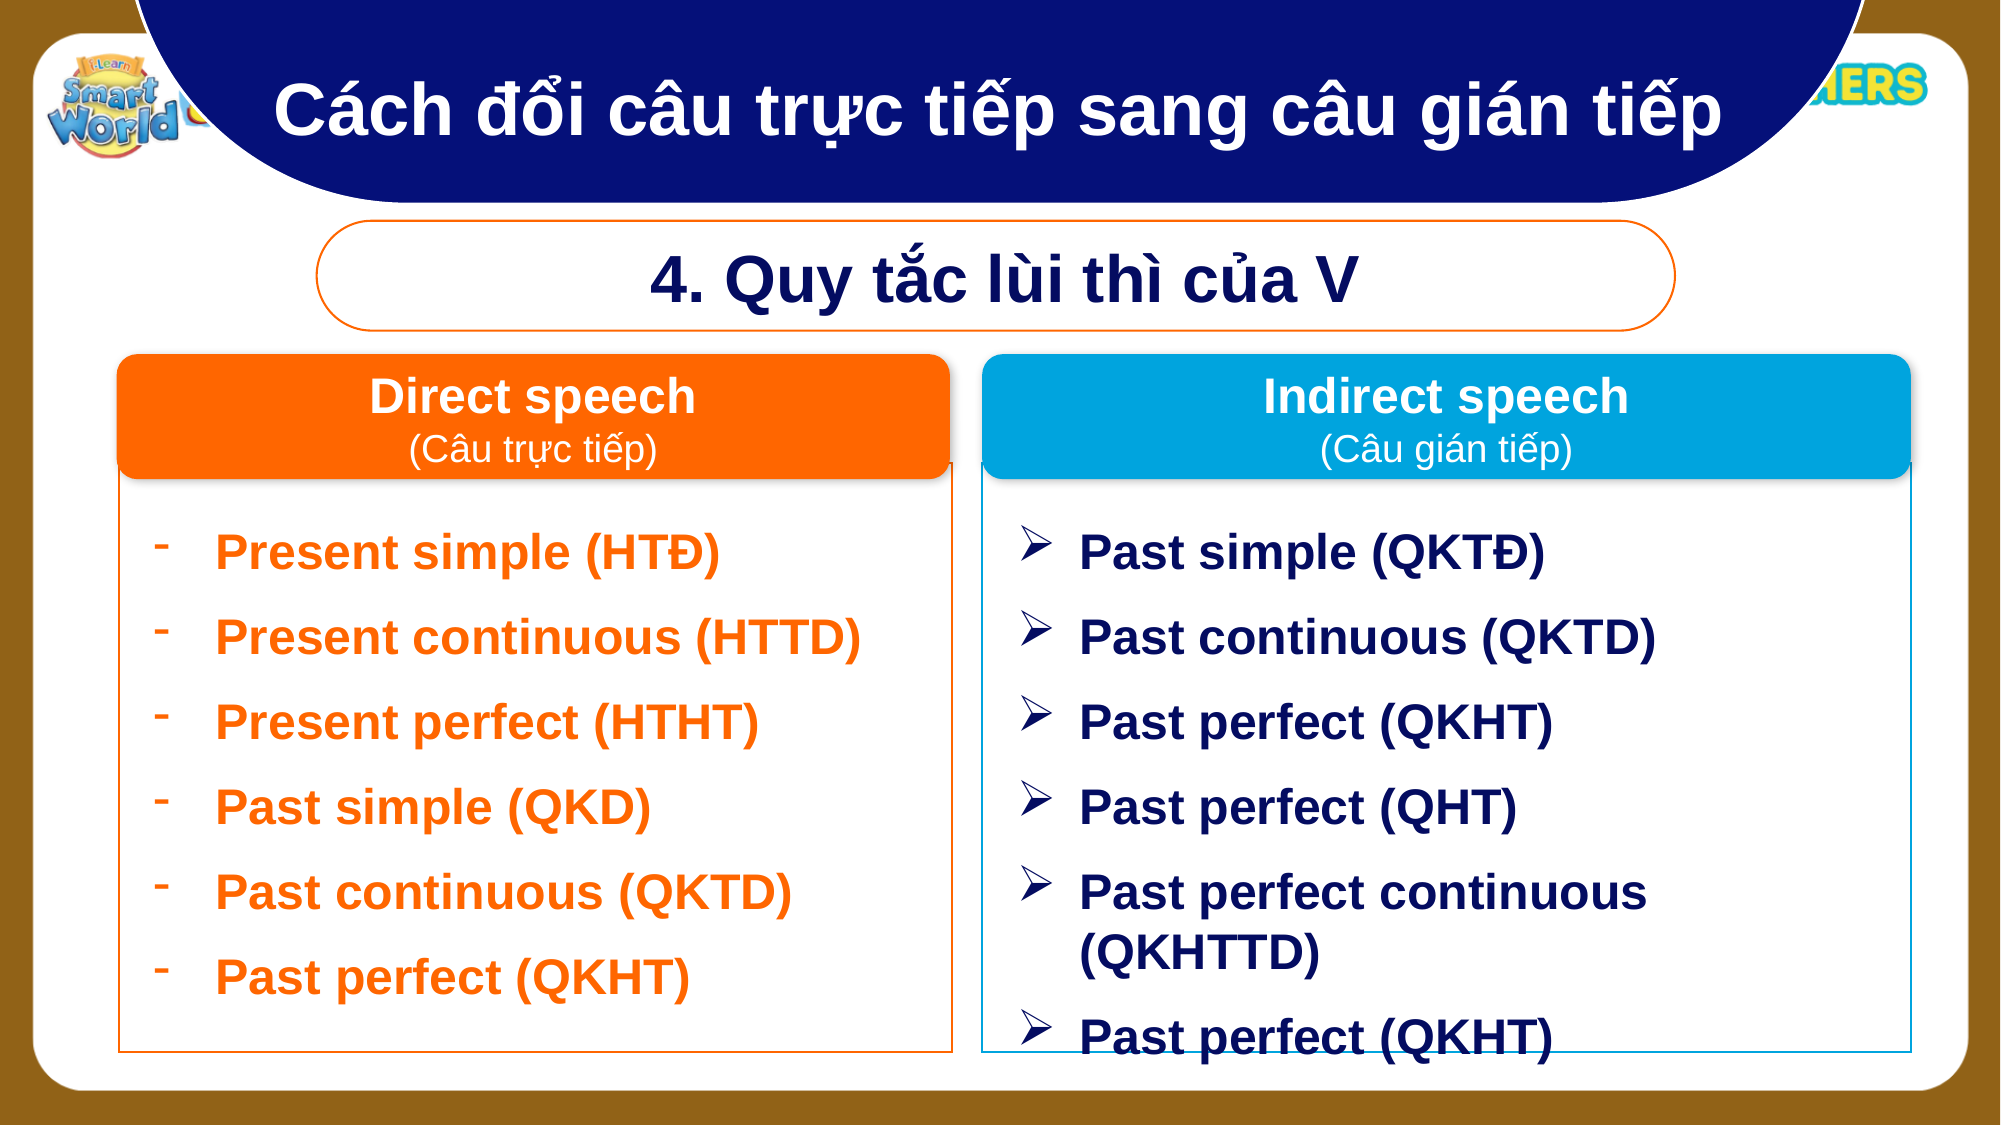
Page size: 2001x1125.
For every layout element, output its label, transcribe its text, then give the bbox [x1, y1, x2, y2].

text_box [251, 158, 1749, 206]
text_box Direct speech (Câu trực tiếp) [115, 353, 951, 481]
text_box Cách đổi câu trực tiếp sang câu gián tiếp [166, 54, 1834, 158]
text_box [135, 0, 1865, 70]
text_box 4. Quy tắc lùi thì của V [315, 219, 1677, 332]
text_box Indirect speech (Câu gián tiếp) [981, 353, 1912, 481]
text_box Past simple (QKTĐ) Past continuous (QKTD) Past perfect (QKHT) Past perfect (QHT) Past perfect continuous (QKHTTD) Past perfect (QKHT) [981, 476, 1912, 1053]
text_box Present simple (HTĐ) Present continuous (HTTD) Present perfect (HTHT) Past simple (QKD) Past continuous (QKTD) Past perfect (QKHT) [118, 480, 953, 1053]
picture [0, 0, 2001, 1125]
